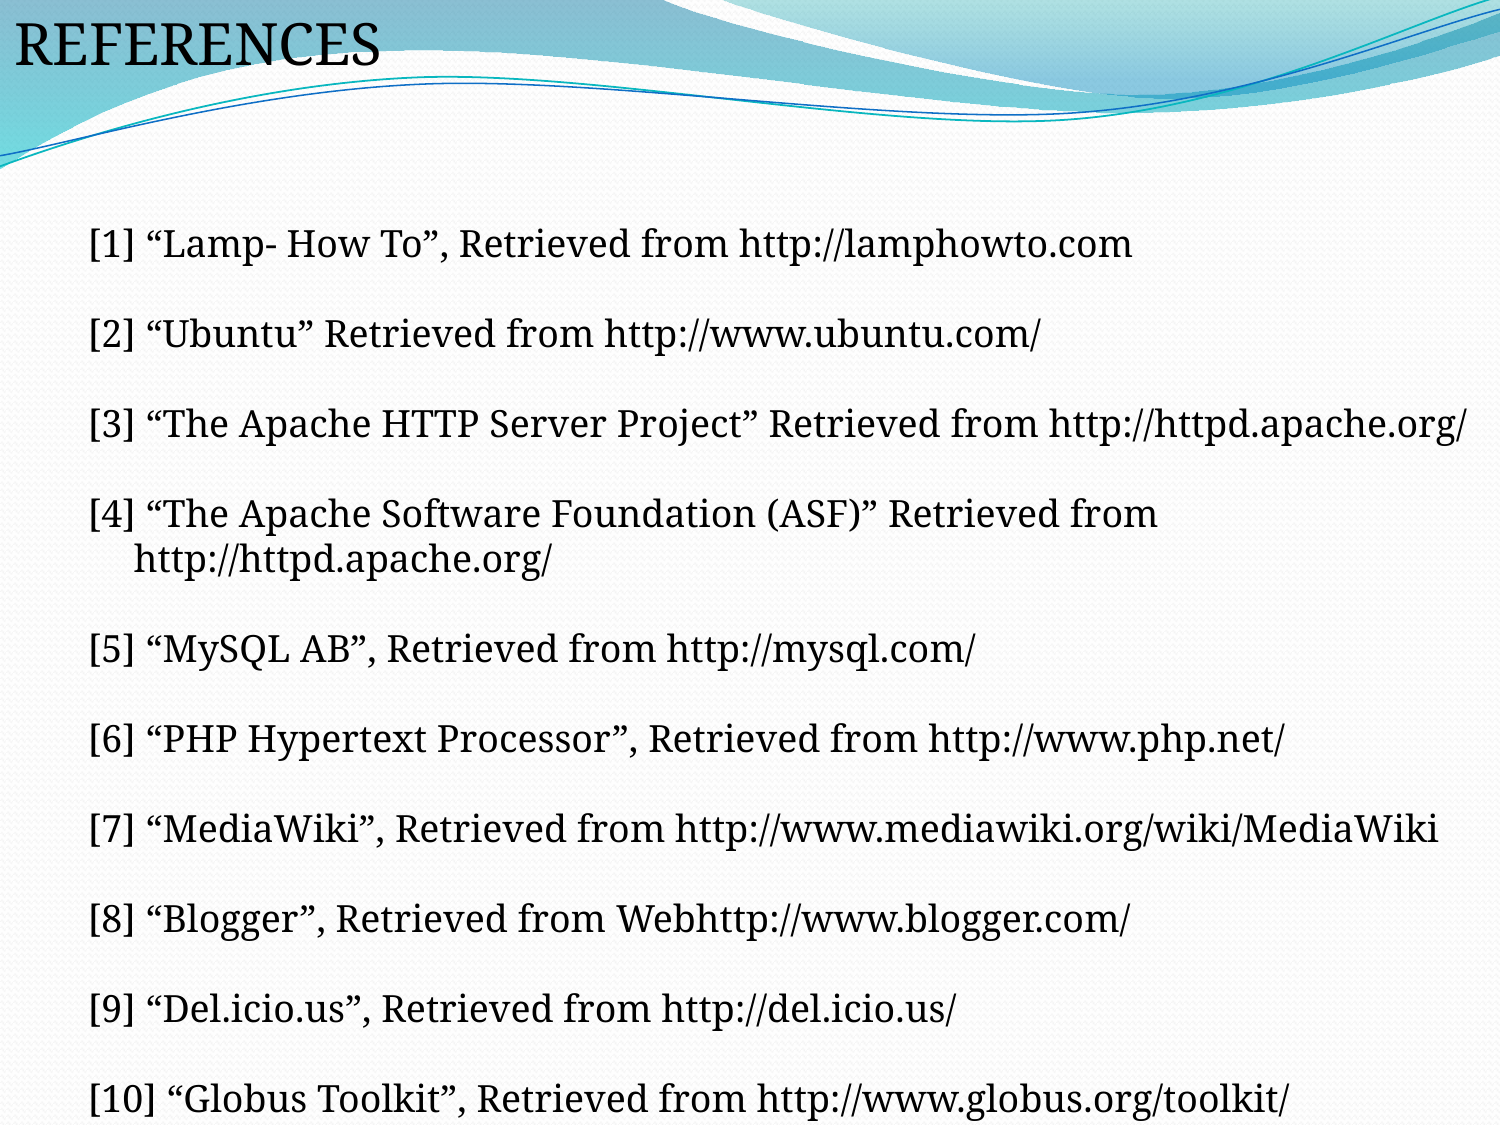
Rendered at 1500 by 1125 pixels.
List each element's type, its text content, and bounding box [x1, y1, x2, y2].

text_box [1] “Lamp- How To”, Retrieved from http://lamphowto.com [2] “Ubuntu” Retrieved from http://www.ubuntu.com/ [3] “The Apache HTTP Server Project” Retrieved from http://httpd.apache.org/ [4] “The Apache Software Foundation (ASF)” Retrieved from http://httpd.apache.org/ [5] “MySQL AB”, Retrieved from http://mysql.com/ [6] “PHP Hypertext Processor”, Retrieved from http://www.php.net/ [7] “MediaWiki”, Retrieved from http://www.mediawiki.org/wiki/MediaWiki [8] “Blogger”, Retrieved from Webhttp://www.blogger.com/ [9] “Del.icio.us”, Retrieved from http://del.icio.us/ [10] “Globus Toolkit”, Retrieved from http://www.globus.org/toolkit/ [73, 167, 1500, 1125]
text_box REFERENCES [0, 0, 612, 130]
